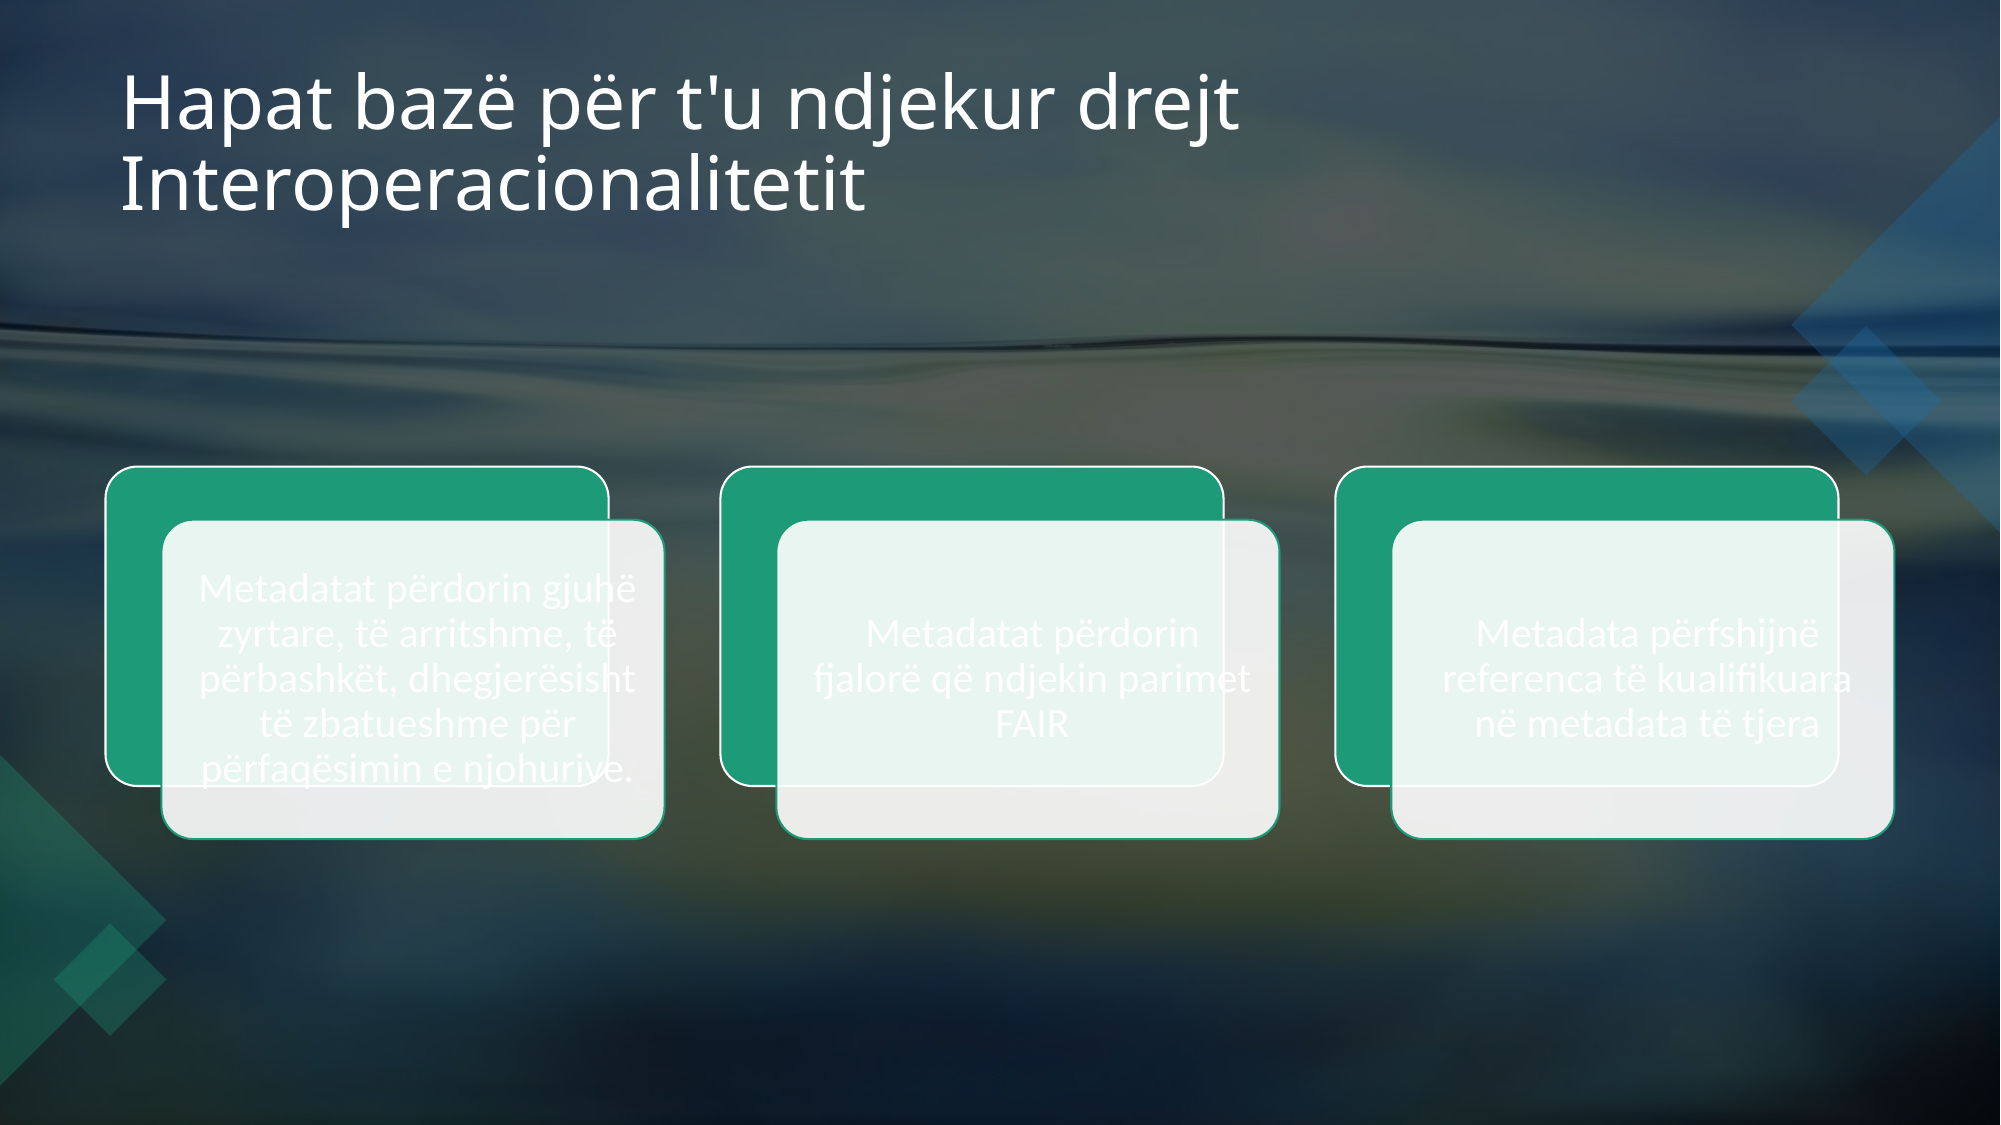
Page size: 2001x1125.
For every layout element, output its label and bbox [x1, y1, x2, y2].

picture [0, 0, 2000, 1125]
list [105, 292, 1895, 1014]
